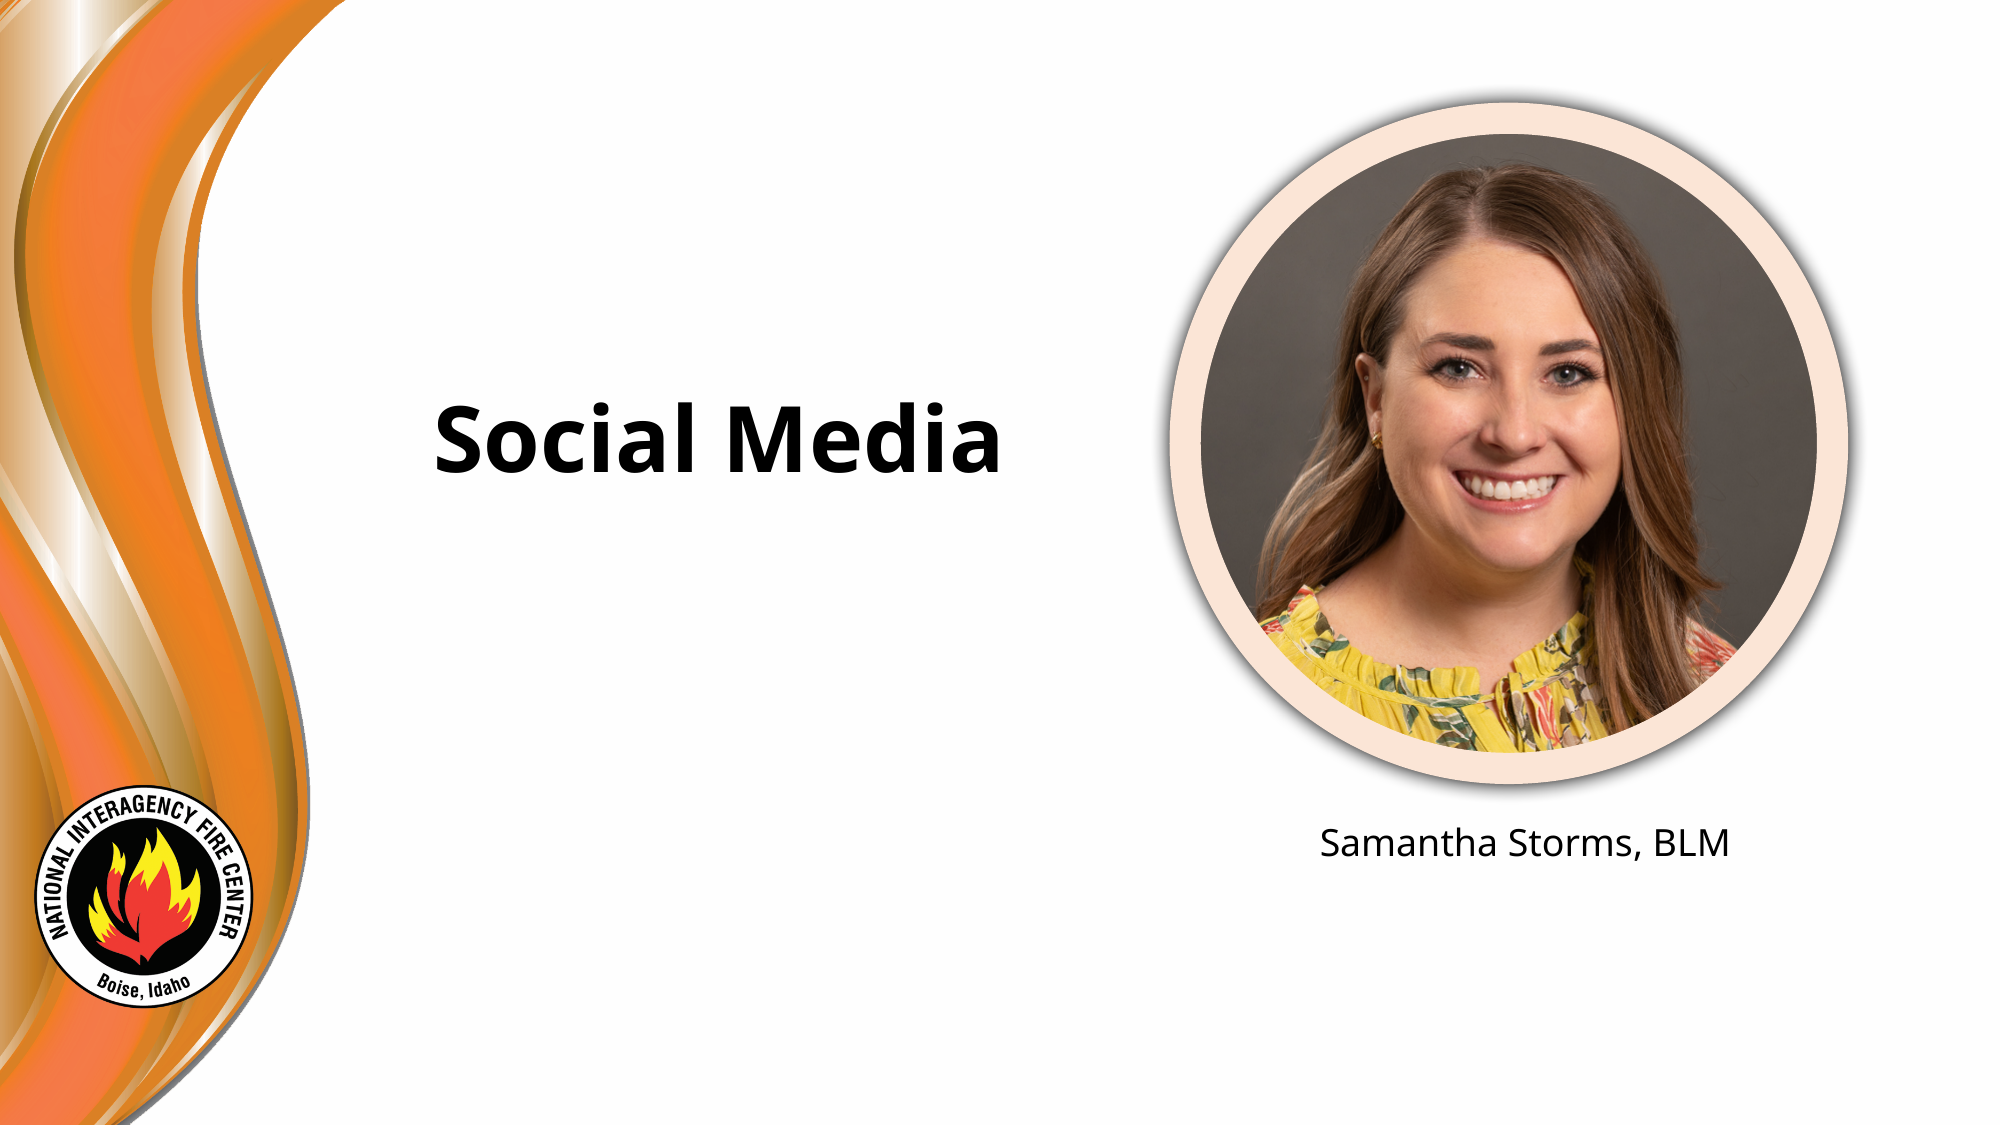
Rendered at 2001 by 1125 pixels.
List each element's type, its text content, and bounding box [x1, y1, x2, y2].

text_box Samantha Storms, BLM [1304, 811, 1746, 872]
picture [0, 0, 2000, 1125]
title Social Media [418, 334, 1066, 552]
